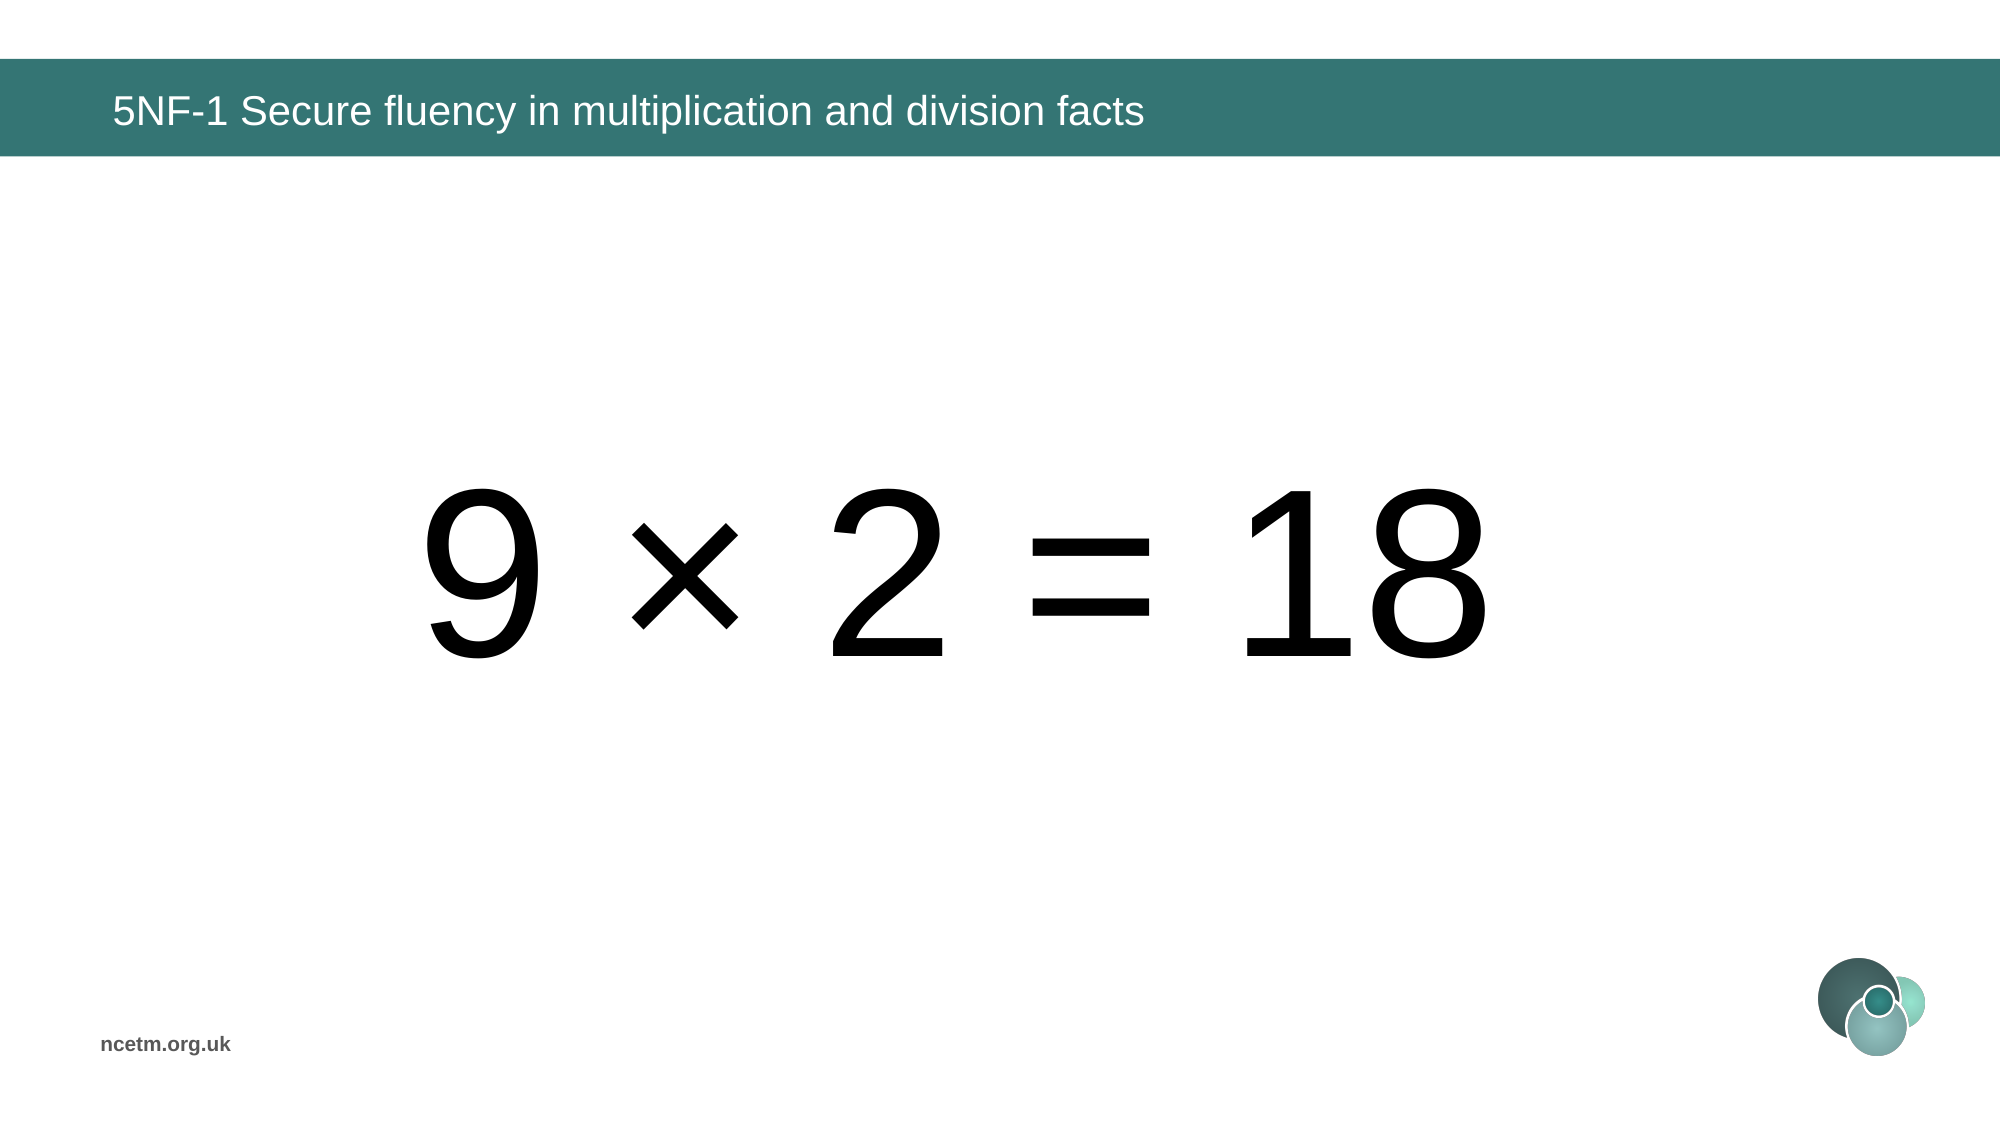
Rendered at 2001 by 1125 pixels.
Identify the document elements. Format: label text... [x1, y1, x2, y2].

text_box 9 × 2 = [401, 409, 1214, 712]
text_box 18 [1214, 409, 1511, 712]
picture [1818, 958, 1925, 1056]
title 5NF-1 Secure fluency in multiplication and division facts [97, 76, 1945, 147]
